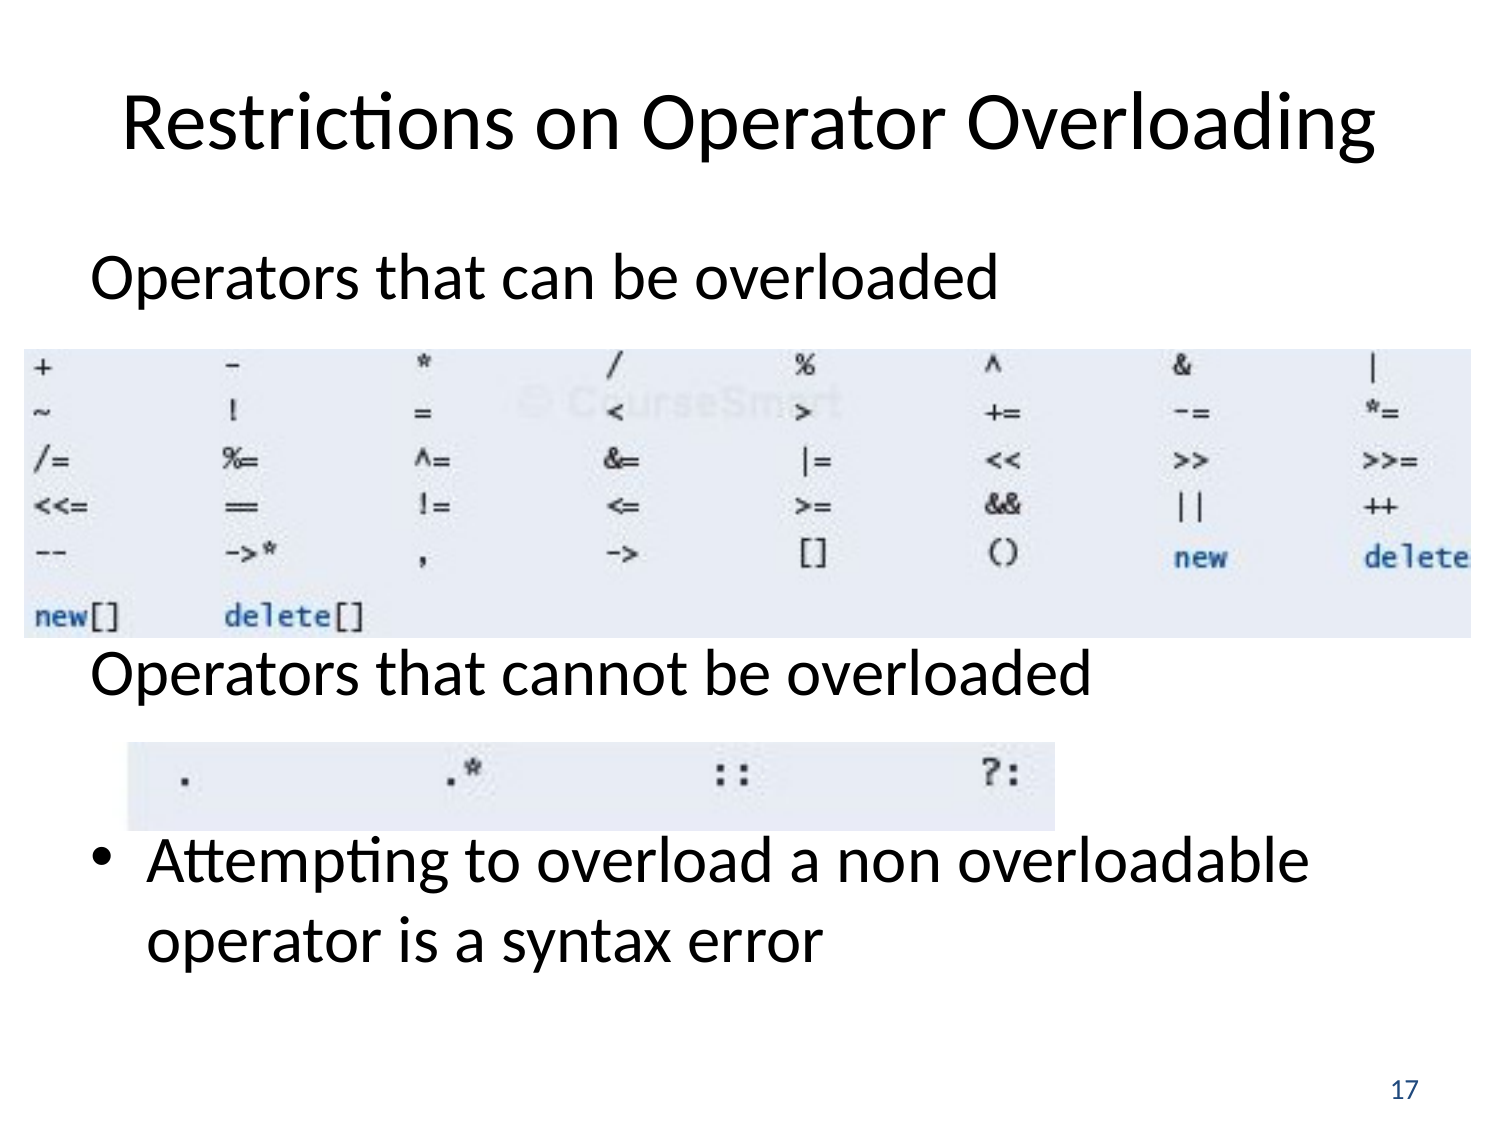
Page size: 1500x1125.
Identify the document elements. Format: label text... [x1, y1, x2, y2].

title Restrictions on Operator Overloading [75, 57, 1425, 175]
list Operators that can be overloaded Operators that cannot be overloaded Attempting to overload a non overloadable operator is a syntax error [75, 646, 1425, 1005]
picture [112, 742, 1055, 831]
list Operators that can be overloaded Operators that cannot be overloaded Attempting to overload a non overloadable operator is a syntax error [75, 224, 1425, 348]
picture [24, 349, 1471, 638]
